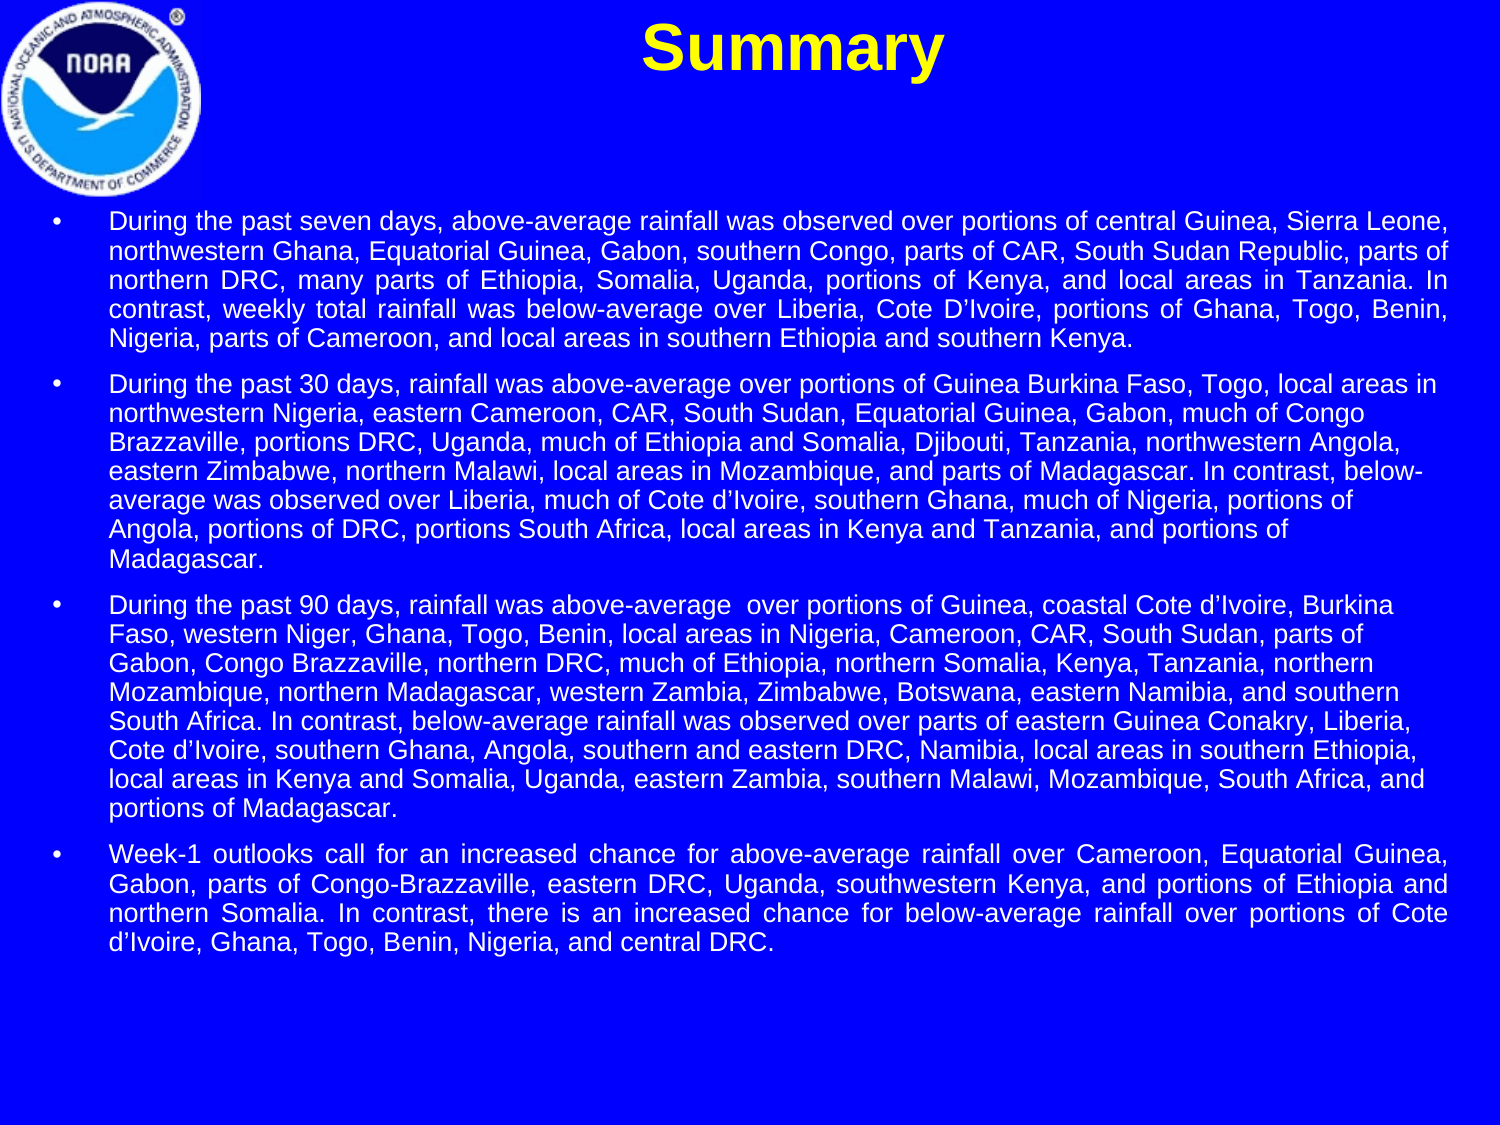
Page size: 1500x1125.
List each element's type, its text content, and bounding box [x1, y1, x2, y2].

picture [0, 0, 200, 200]
title Summary [200, 0, 1388, 100]
text_box During the past seven days, above-average rainfall was observed over portions of central Guinea, Sierra Leone, northwestern Ghana, Equatorial Guinea, Gabon, southern Congo, parts of CAR, South Sudan Republic, parts of northern DRC, many parts of Ethiopia, Somalia, Uganda, portions of Kenya, and local areas in Tanzania. In contrast, weekly total rainfall was below-average over Liberia, Cote D’Ivoire, portions of Ghana, Togo, Benin, Nigeria, parts of Cameroon, and local areas in southern Ethiopia and southern Kenya. During the past 30 days, rainfall was above-average over portions of Guinea Burkina Faso, Togo, local areas in northwestern Nigeria, eastern Cameroon, CAR, South Sudan, Equatorial Guinea, Gabon, much of Congo Brazzaville, portions DRC, Uganda, much of Ethiopia and Somalia, Djibouti, Tanzania, northwestern Angola, eastern Zimbabwe, northern Malawi, local areas in Mozambique, and parts of Madagascar. In contrast, below-average was observed over Liberia, much of Cote d’Ivoire, southern Ghana, much of Nigeria, portions of Angola, portions of DRC, portions South Africa, local areas in Kenya and Tanzania, and portions of Madagascar. During the past 90 days, rainfall was above-average over portions of Guinea, coastal Cote d’Ivoire, Burkina Faso, western Niger, Ghana, Togo, Benin, local areas in Nigeria, Cameroon, CAR, South Sudan, parts of Gabon, Congo Brazzaville, northern DRC, much of Ethiopia, northern Somalia, Kenya, Tanzania, northern Mozambique, northern Madagascar, western Zambia, Zimbabwe, Botswana, eastern Namibia, and southern South Africa. In contrast, below-average rainfall was observed over parts of eastern Guinea Conakry, Liberia, Cote d’Ivoire, southern Ghana, Angola, southern and eastern DRC, Namibia, local areas in southern Ethiopia, local areas in Kenya and Somalia, Uganda, eastern Zambia, southern Malawi, Mozambique, South Africa, and portions of Madagascar. Week-1 outlooks call for an increased chance for above-average rainfall over Cameroon, Equatorial Guinea, Gabon, parts of Congo-Brazzaville, eastern DRC, Uganda, southwestern Kenya, and portions of Ethiopia and northern Somalia. In contrast, there is an increased chance for below-average rainfall over portions of Cote d’Ivoire, Ghana, Togo, Benin, Nigeria, and central DRC. [37, 200, 1463, 1113]
